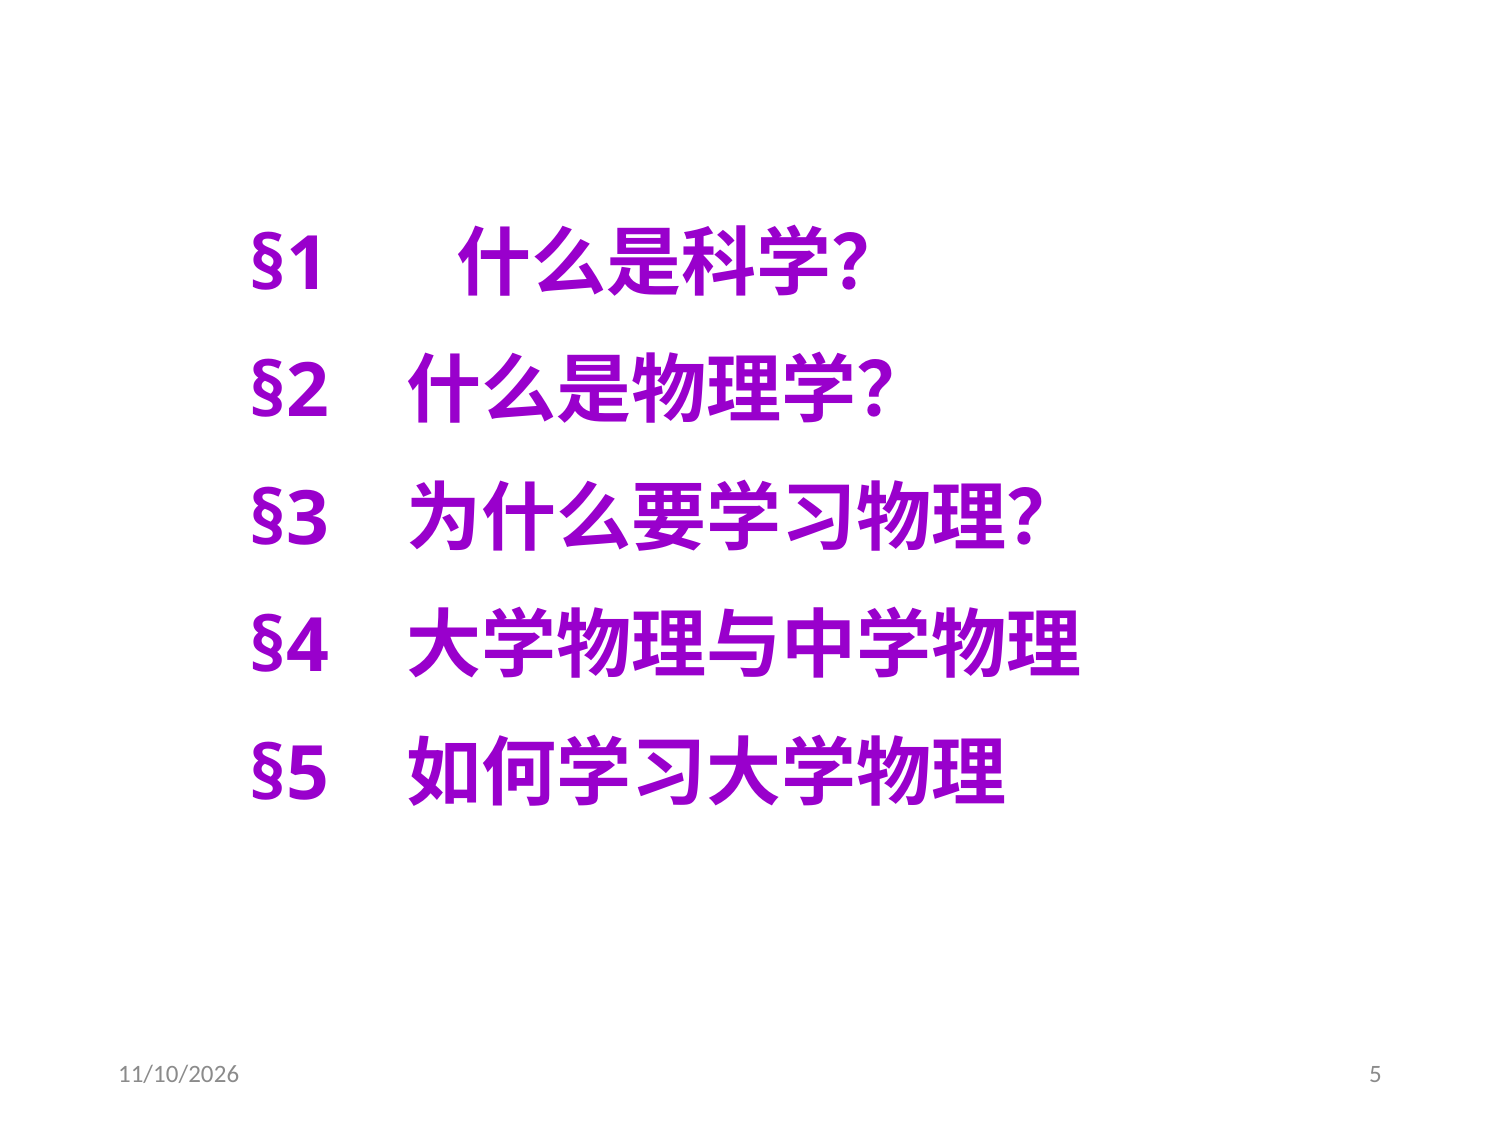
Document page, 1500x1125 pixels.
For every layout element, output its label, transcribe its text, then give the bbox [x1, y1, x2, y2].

slide_number 5 [1059, 1042, 1397, 1103]
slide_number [103, 1042, 441, 1103]
text_box §1 什么是科学？ §2 什么是物理学？ §3 为什么要学习物理？ §4 大学物理与中学物理 §5 如何学习大学物理 [235, 206, 1186, 822]
